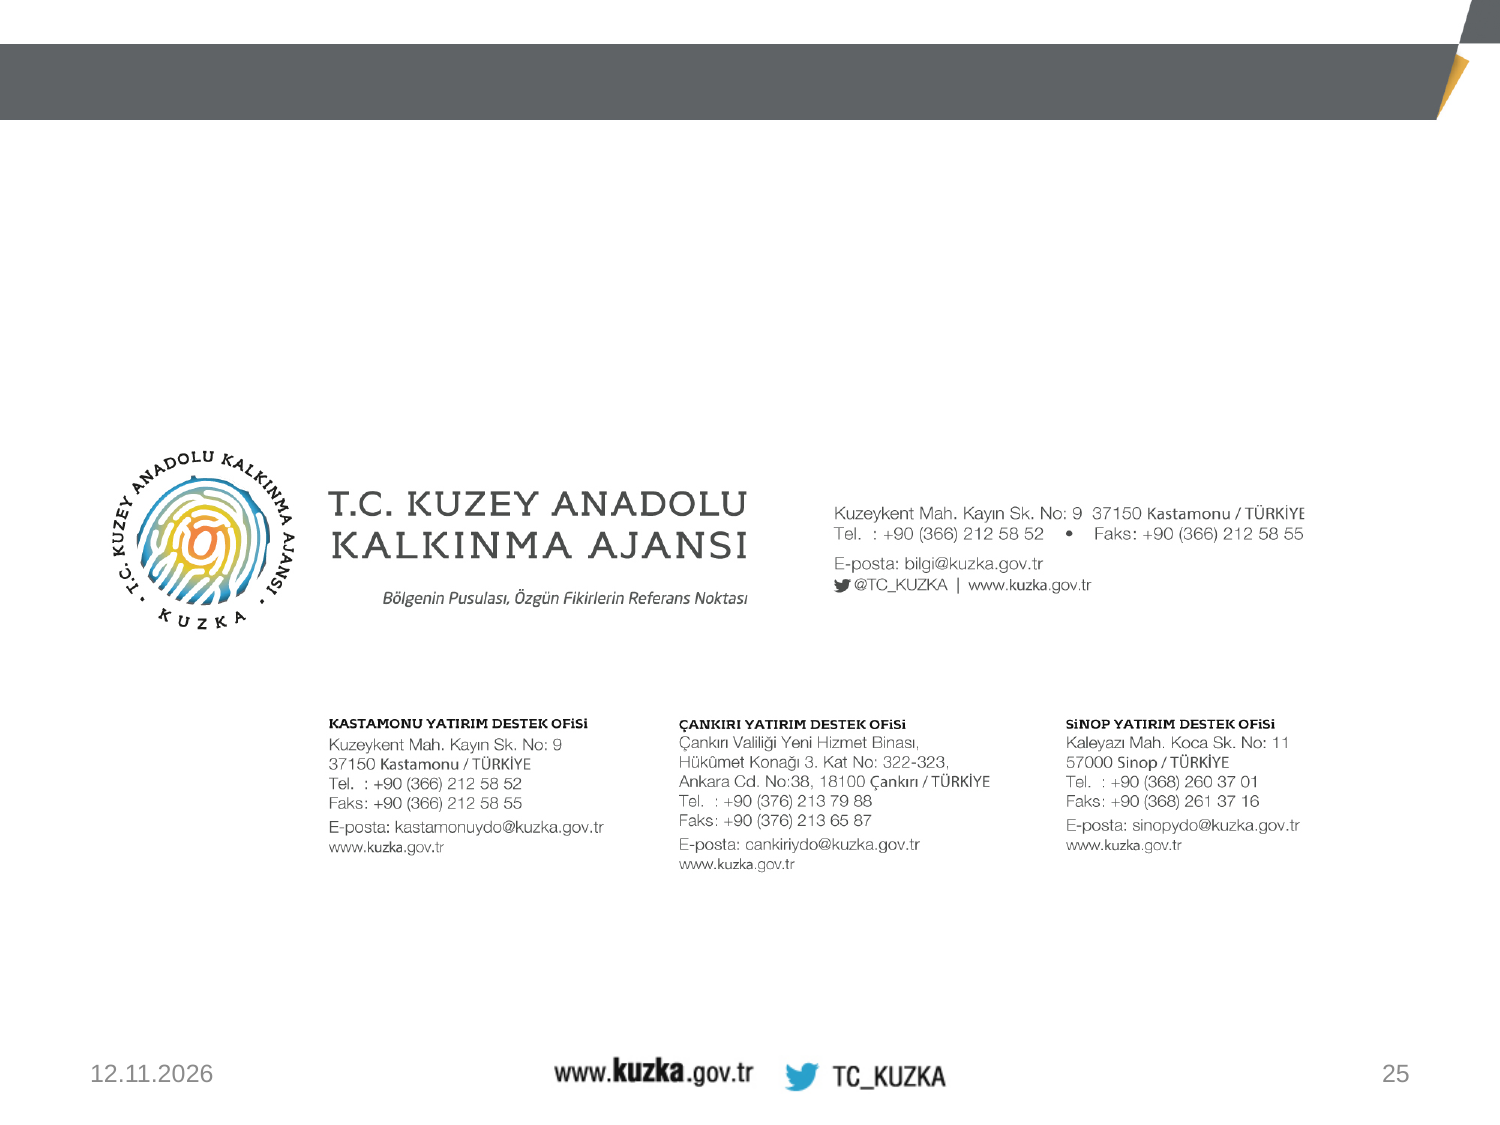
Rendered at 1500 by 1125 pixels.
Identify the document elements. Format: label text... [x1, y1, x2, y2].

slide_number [75, 1042, 425, 1103]
picture [0, 0, 1500, 1125]
slide_number 25 [1074, 1042, 1425, 1103]
